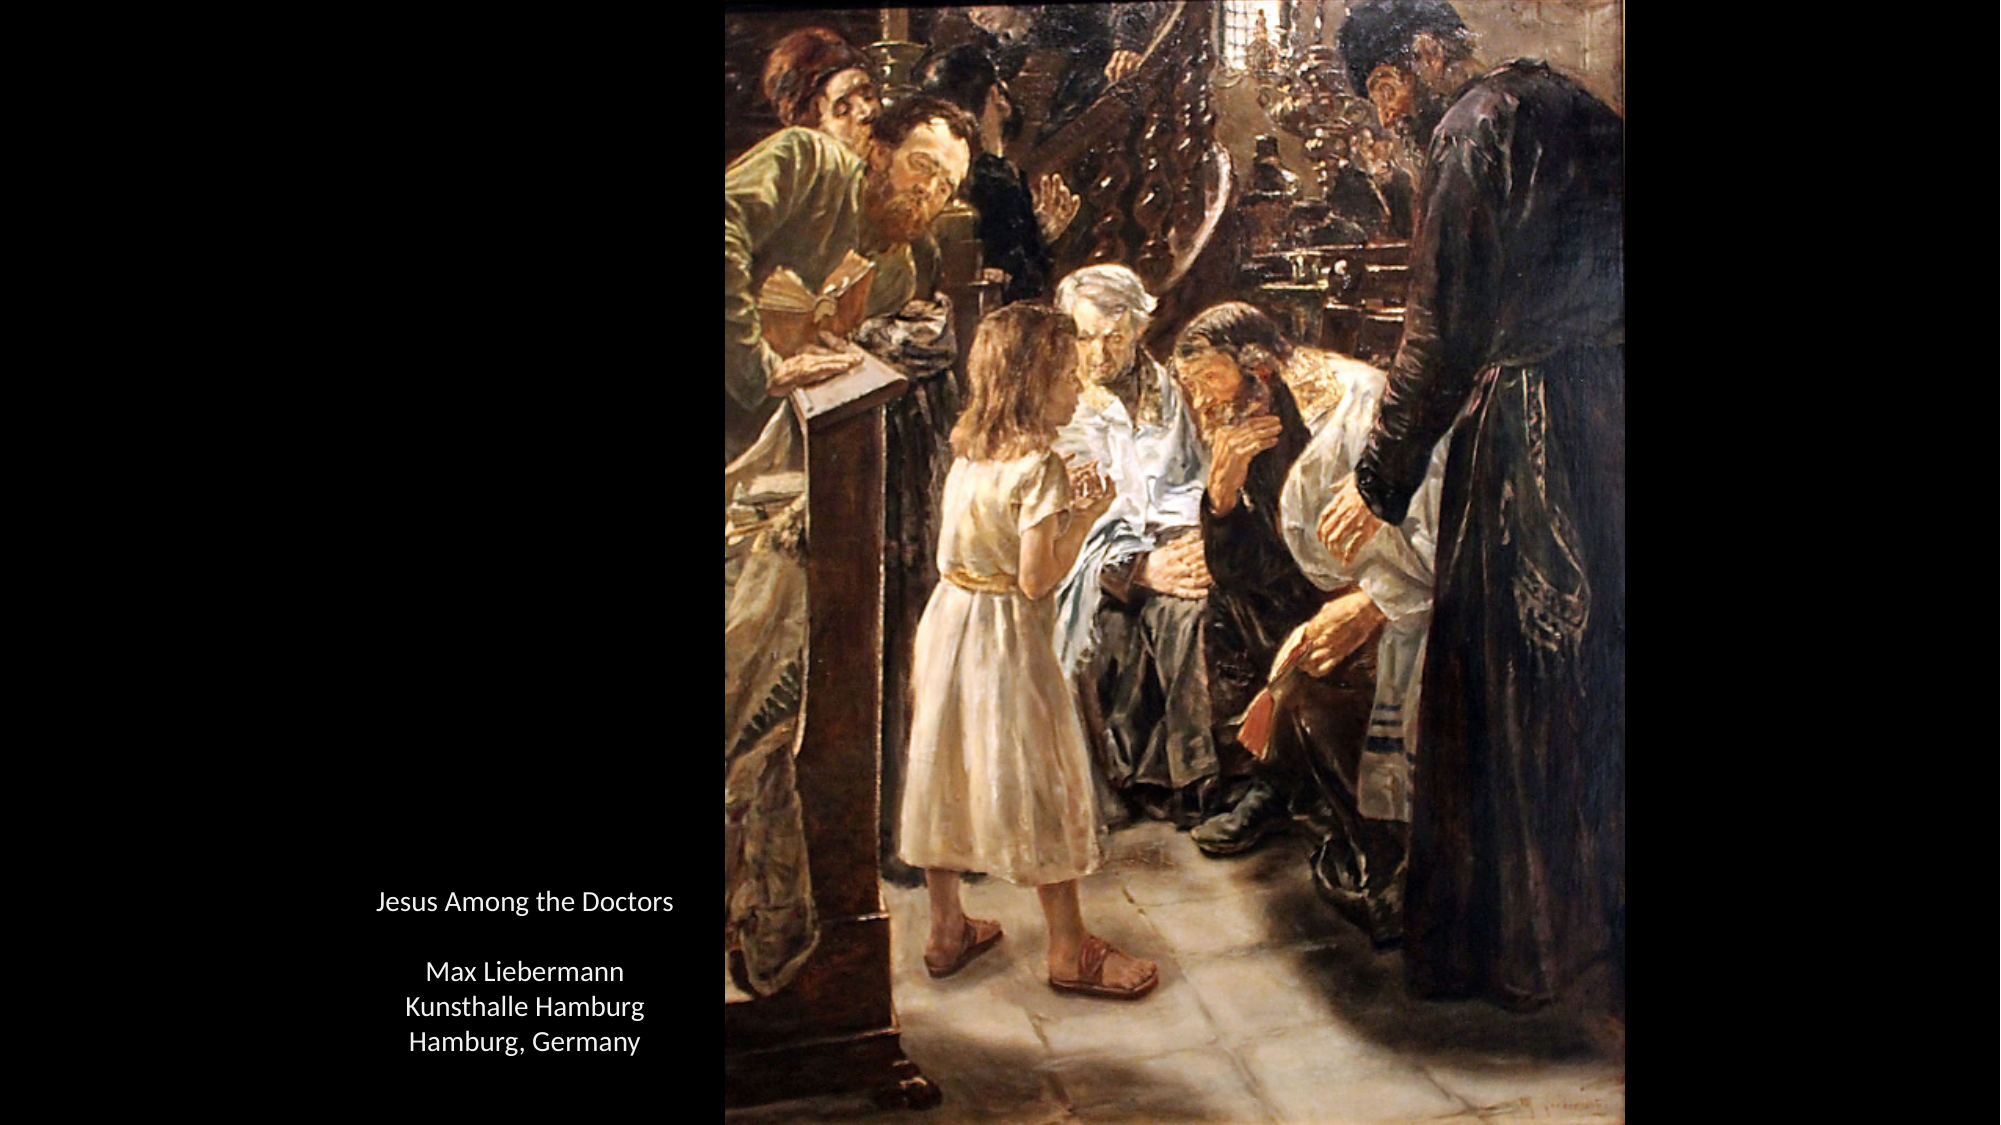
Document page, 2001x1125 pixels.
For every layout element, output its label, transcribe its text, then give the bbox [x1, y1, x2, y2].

text_box Jesus Among the Doctors Max Liebermann Kunsthalle Hamburg Hamburg, Germany [350, 874, 700, 1065]
picture [724, 0, 1625, 1125]
